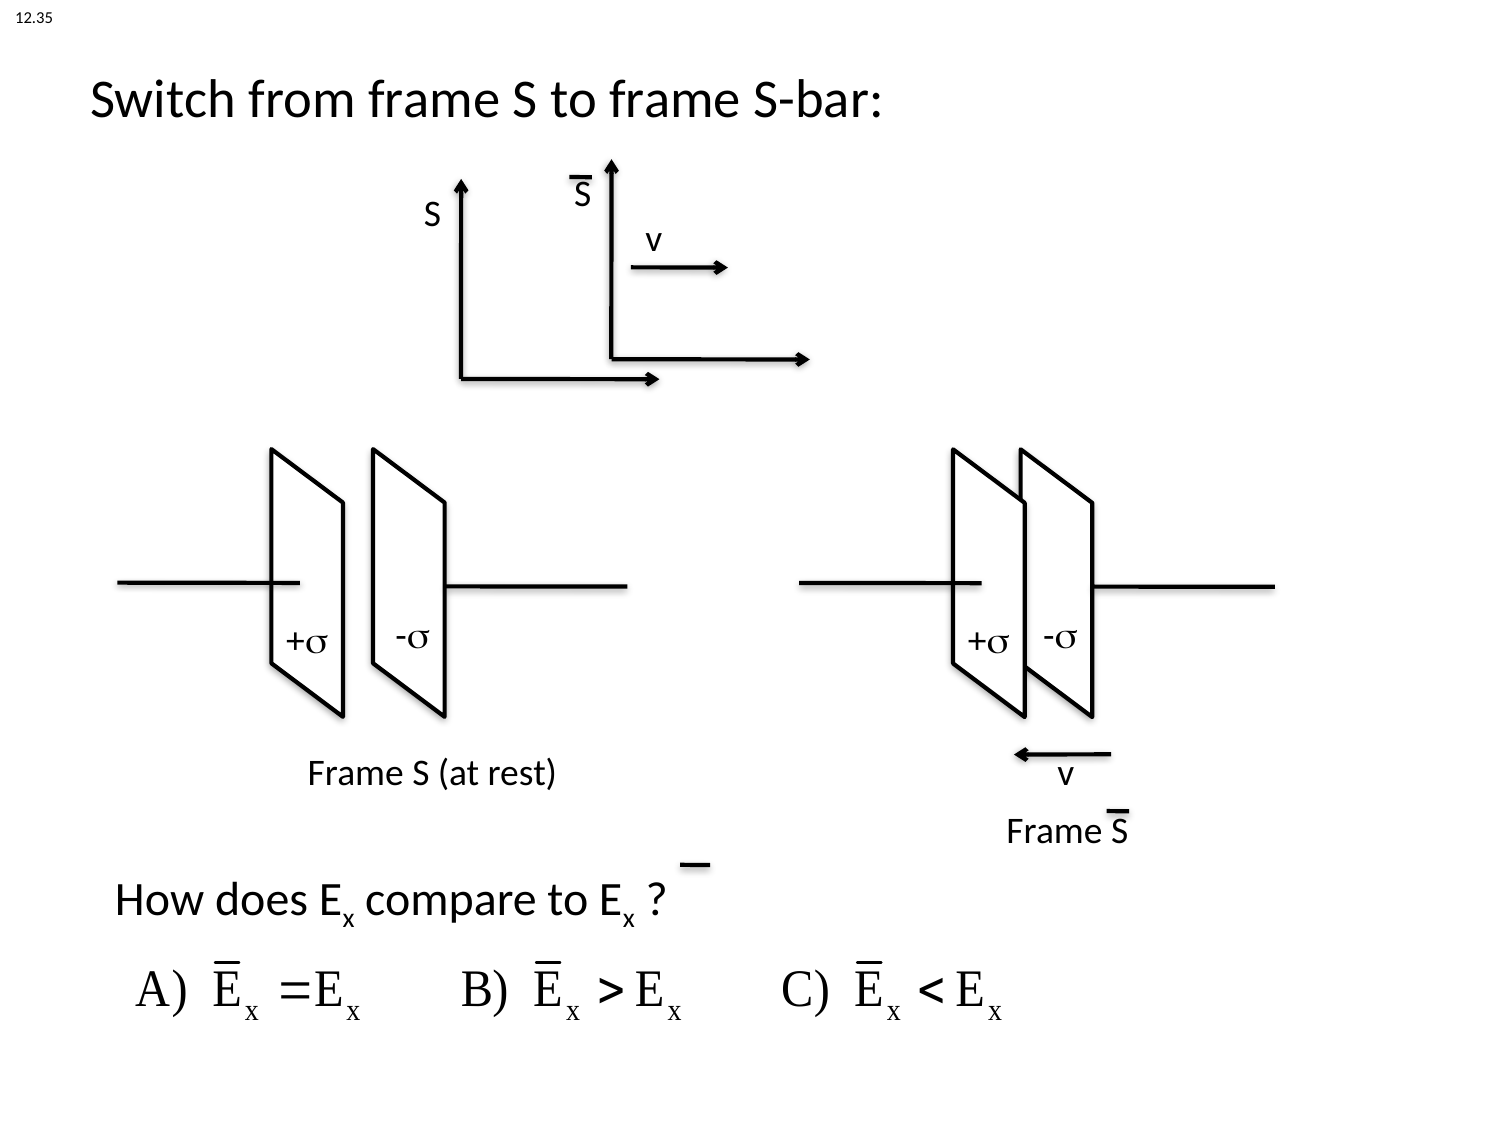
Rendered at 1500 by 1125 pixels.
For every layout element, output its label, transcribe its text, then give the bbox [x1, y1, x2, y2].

text_box Switch from frame S to frame S-bar: [75, 55, 1310, 137]
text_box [117, 448, 1276, 858]
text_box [99, 859, 1432, 1076]
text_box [408, 158, 811, 380]
text_box 12.35 [0, 0, 69, 35]
